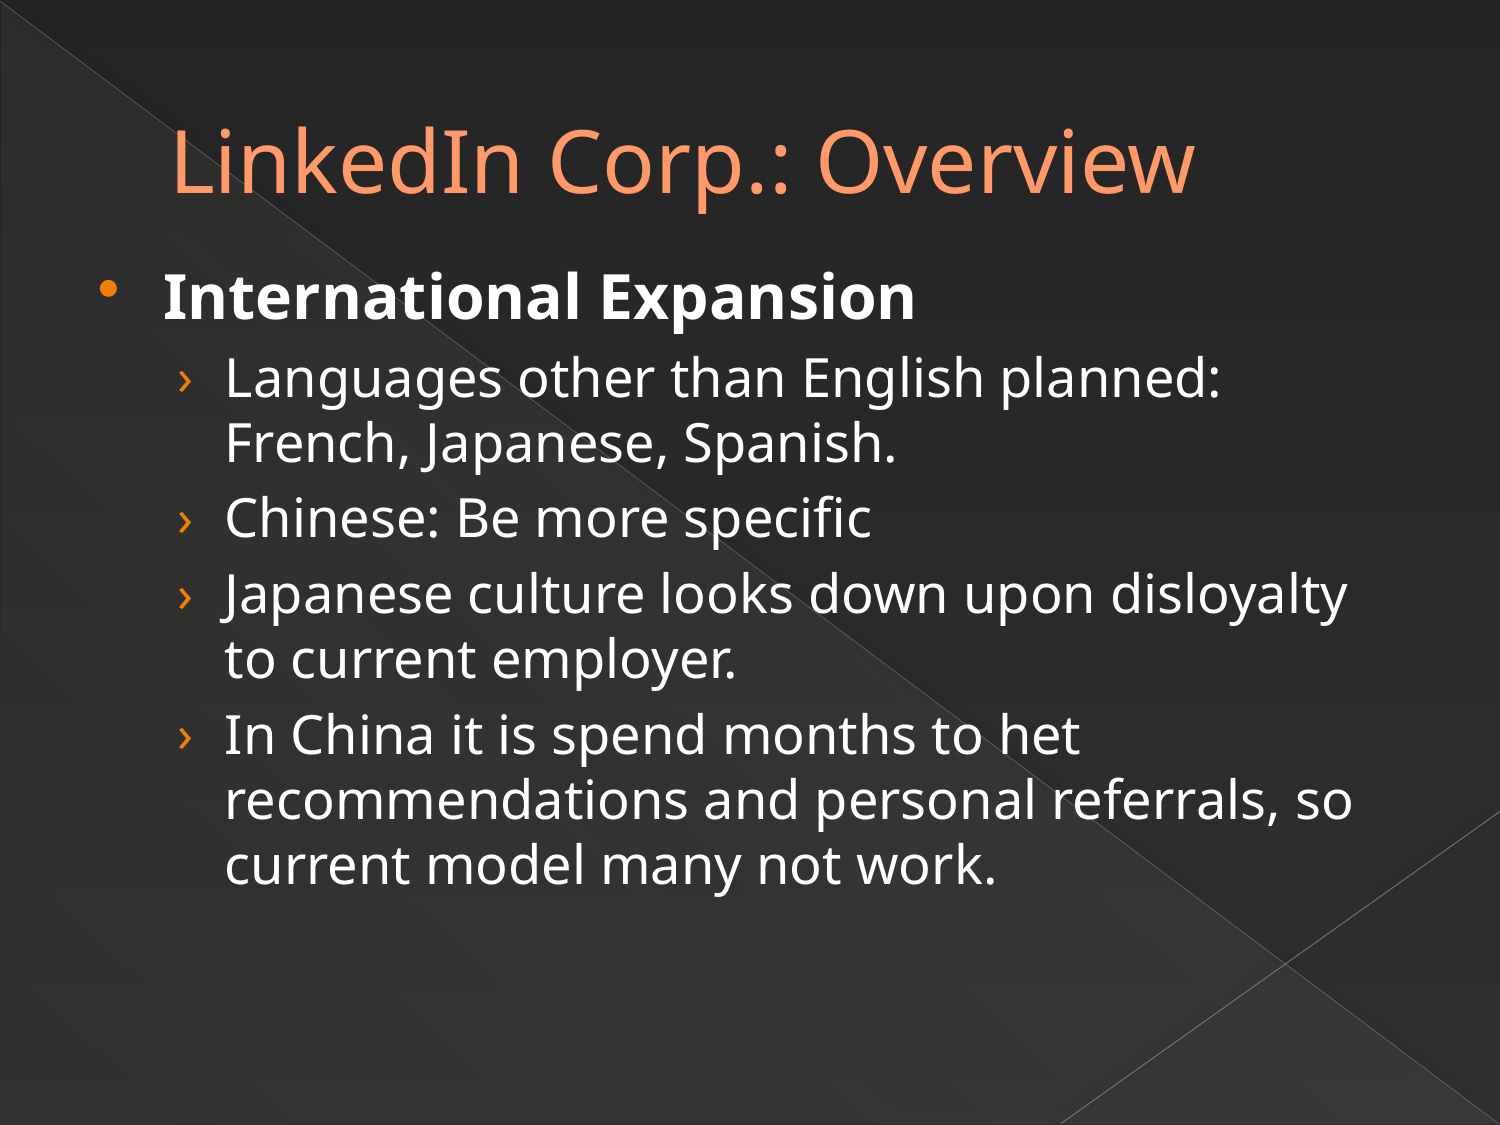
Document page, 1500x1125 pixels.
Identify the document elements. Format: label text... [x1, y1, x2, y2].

title LinkedIn Corp.: Overview [75, 43, 1425, 249]
list International Expansion Languages other than English planned: French, Japanese, Spanish. Chinese: Be more specific Japanese culture looks down upon disloyalty to current employer. In China it is spend months to het recommendations and personal referrals, so current model many not work. [75, 249, 1425, 1059]
